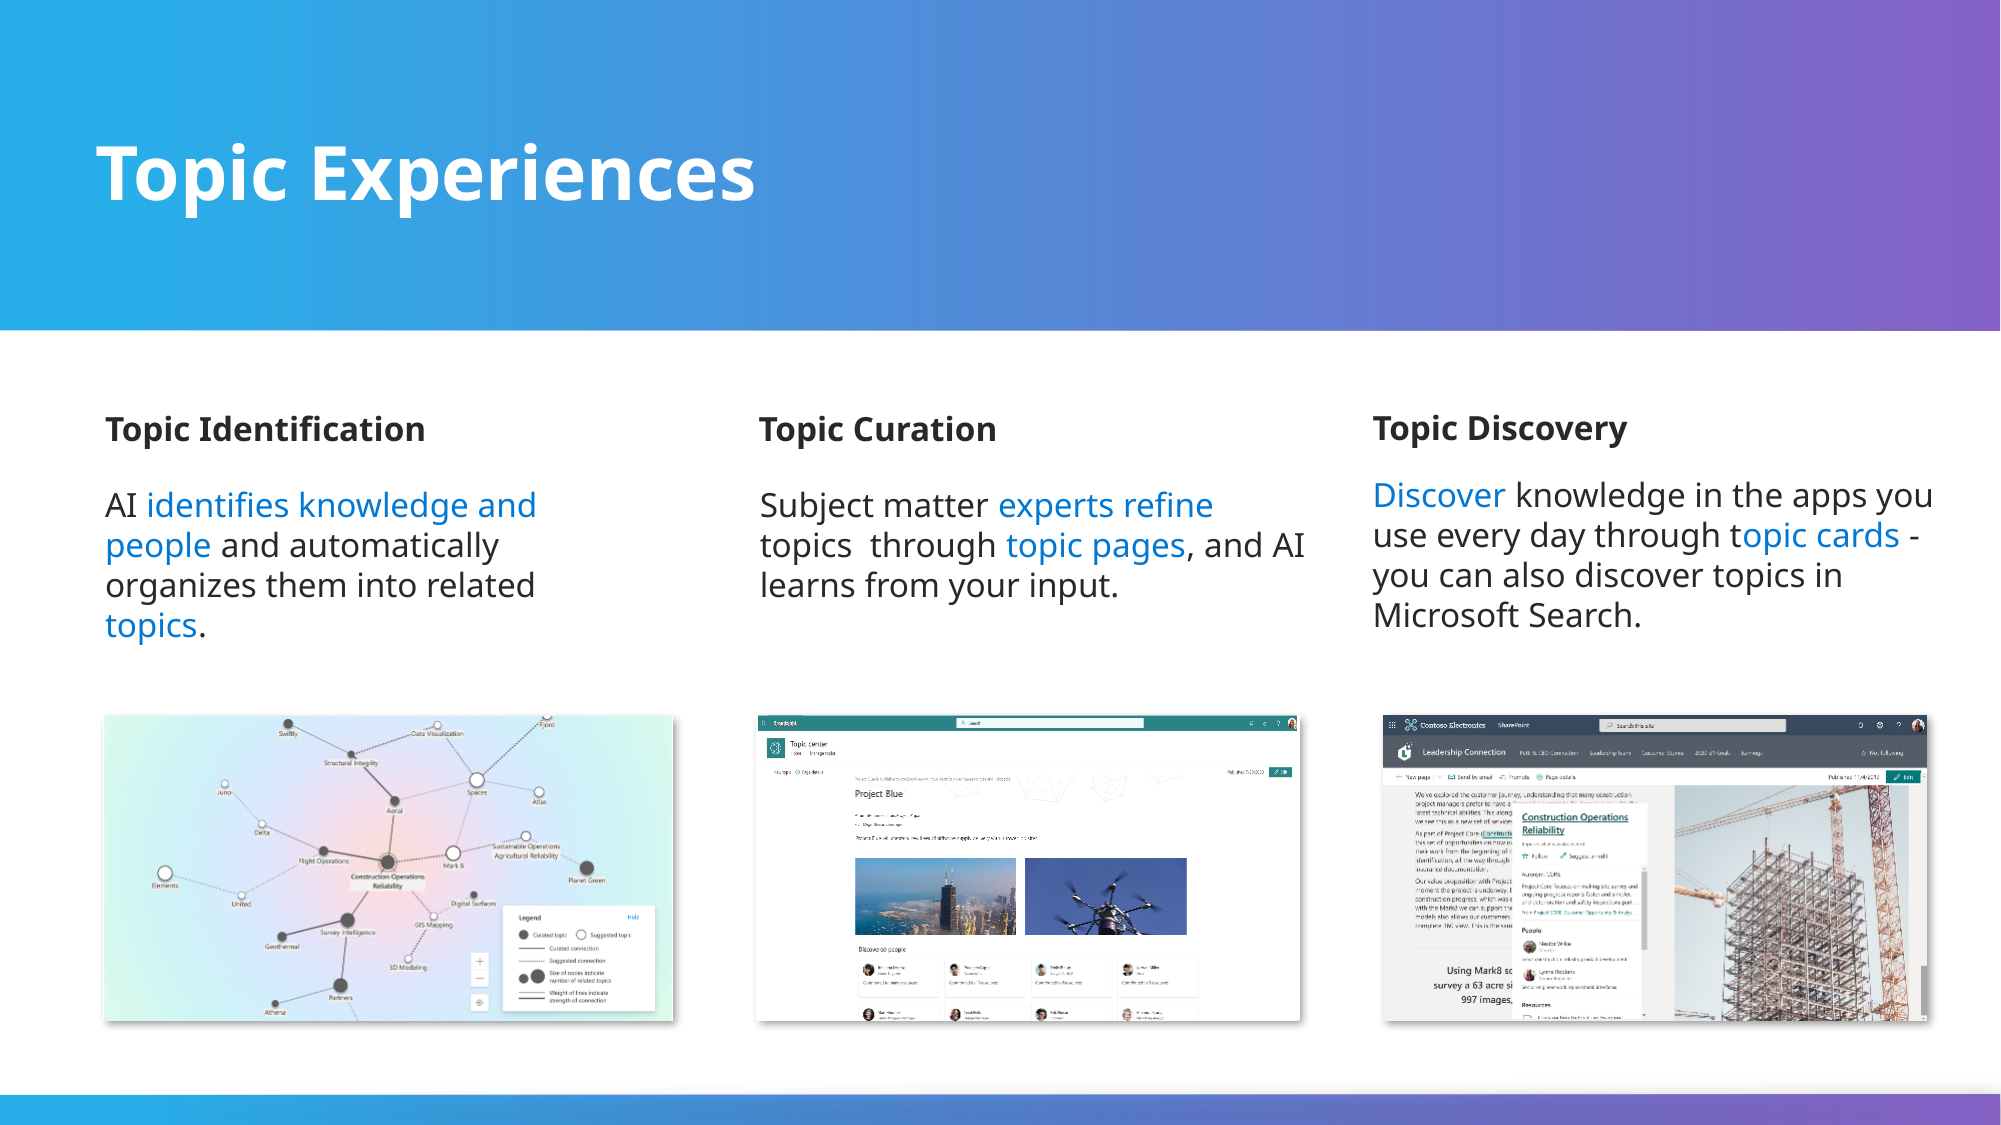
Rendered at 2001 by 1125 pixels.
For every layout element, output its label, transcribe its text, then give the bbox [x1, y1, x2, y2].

title Topic Experiences [95, 114, 1903, 308]
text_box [755, 398, 1311, 1021]
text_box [103, 398, 674, 1021]
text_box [1372, 397, 1942, 1021]
